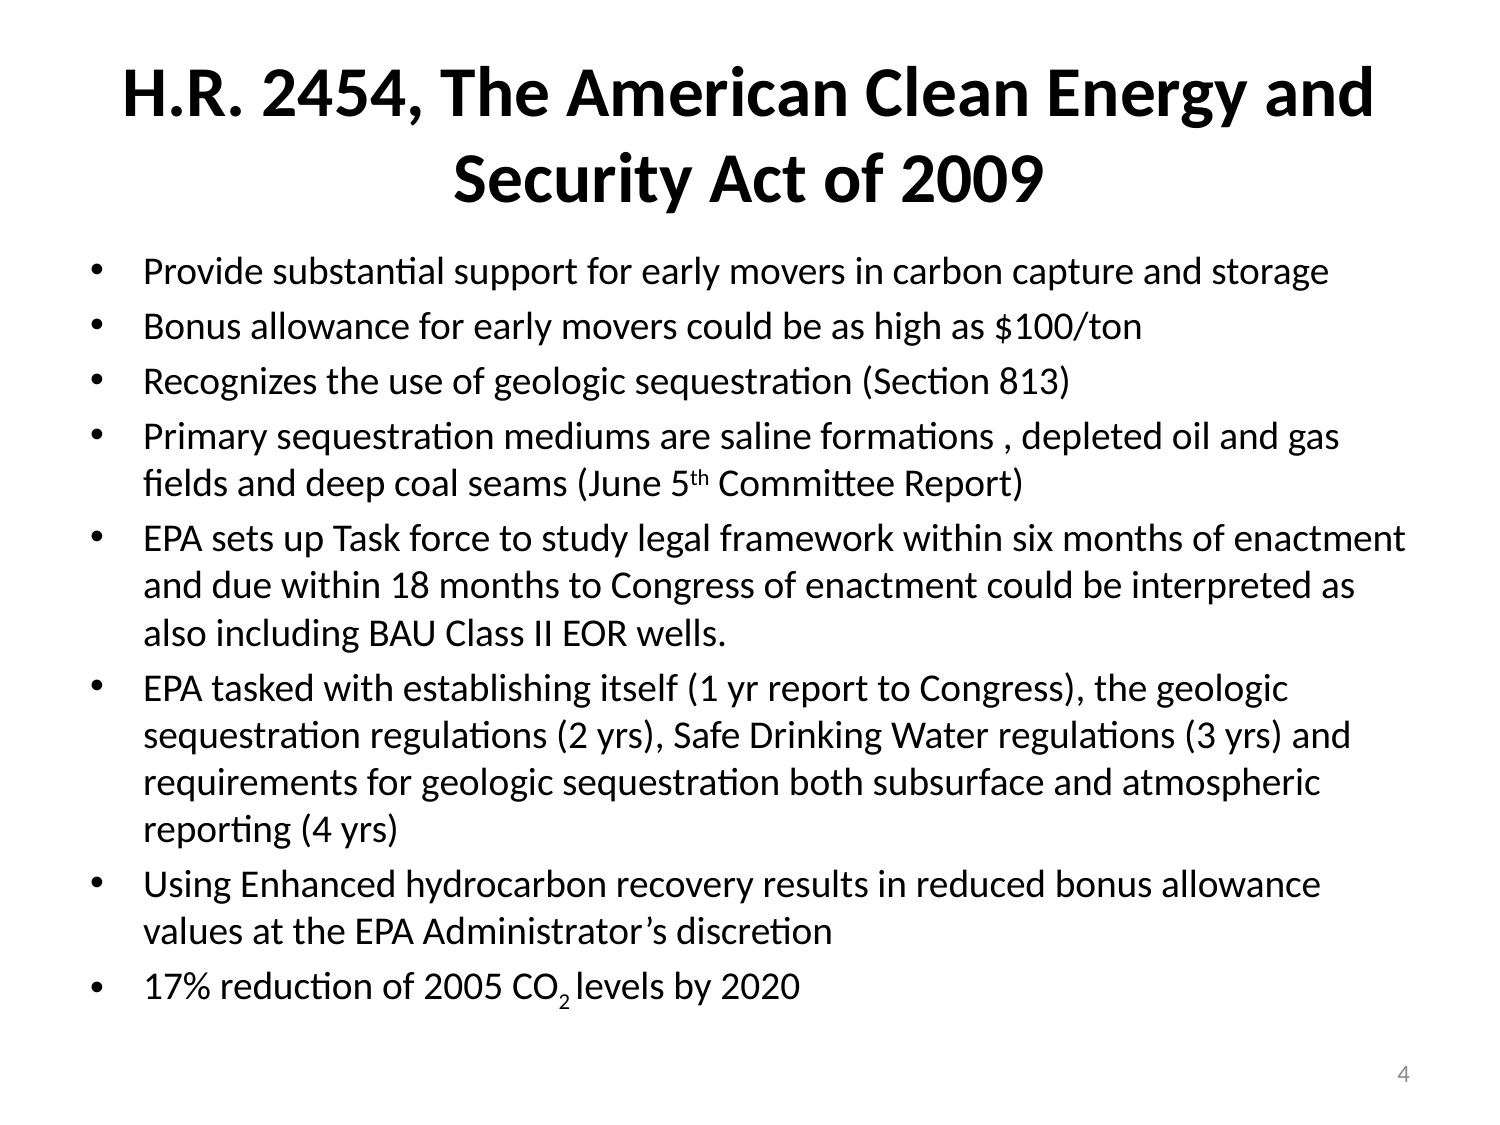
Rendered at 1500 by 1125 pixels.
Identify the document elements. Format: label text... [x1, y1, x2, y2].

list Provide substantial support for early movers in carbon capture and storage Bonus allowance for early movers could be as high as $100/ton Recognizes the use of geologic sequestration (Section 813) Primary sequestration mediums are saline formations , depleted oil and gas fields and deep coal seams (June 5th Committee Report) EPA sets up Task force to study legal framework within six months of enactment and due within 18 months to Congress of enactment could be interpreted as also including BAU Class II EOR wells. EPA tasked with establishing itself (1 yr report to Congress), the geologic sequestration regulations (2 yrs), Safe Drinking Water regulations (3 yrs) and requirements for geologic sequestration both subsurface and atmospheric reporting (4 yrs) Using Enhanced hydrocarbon recovery results in reduced bonus allowance values at the EPA Administrator’s discretion 17% reduction of 2005 CO2 levels by 2020 [75, 237, 1425, 1025]
slide_number 4 [1074, 1042, 1425, 1103]
title H.R. 2454, The American Clean Energy and Security Act of 2009 [75, 37, 1425, 225]
